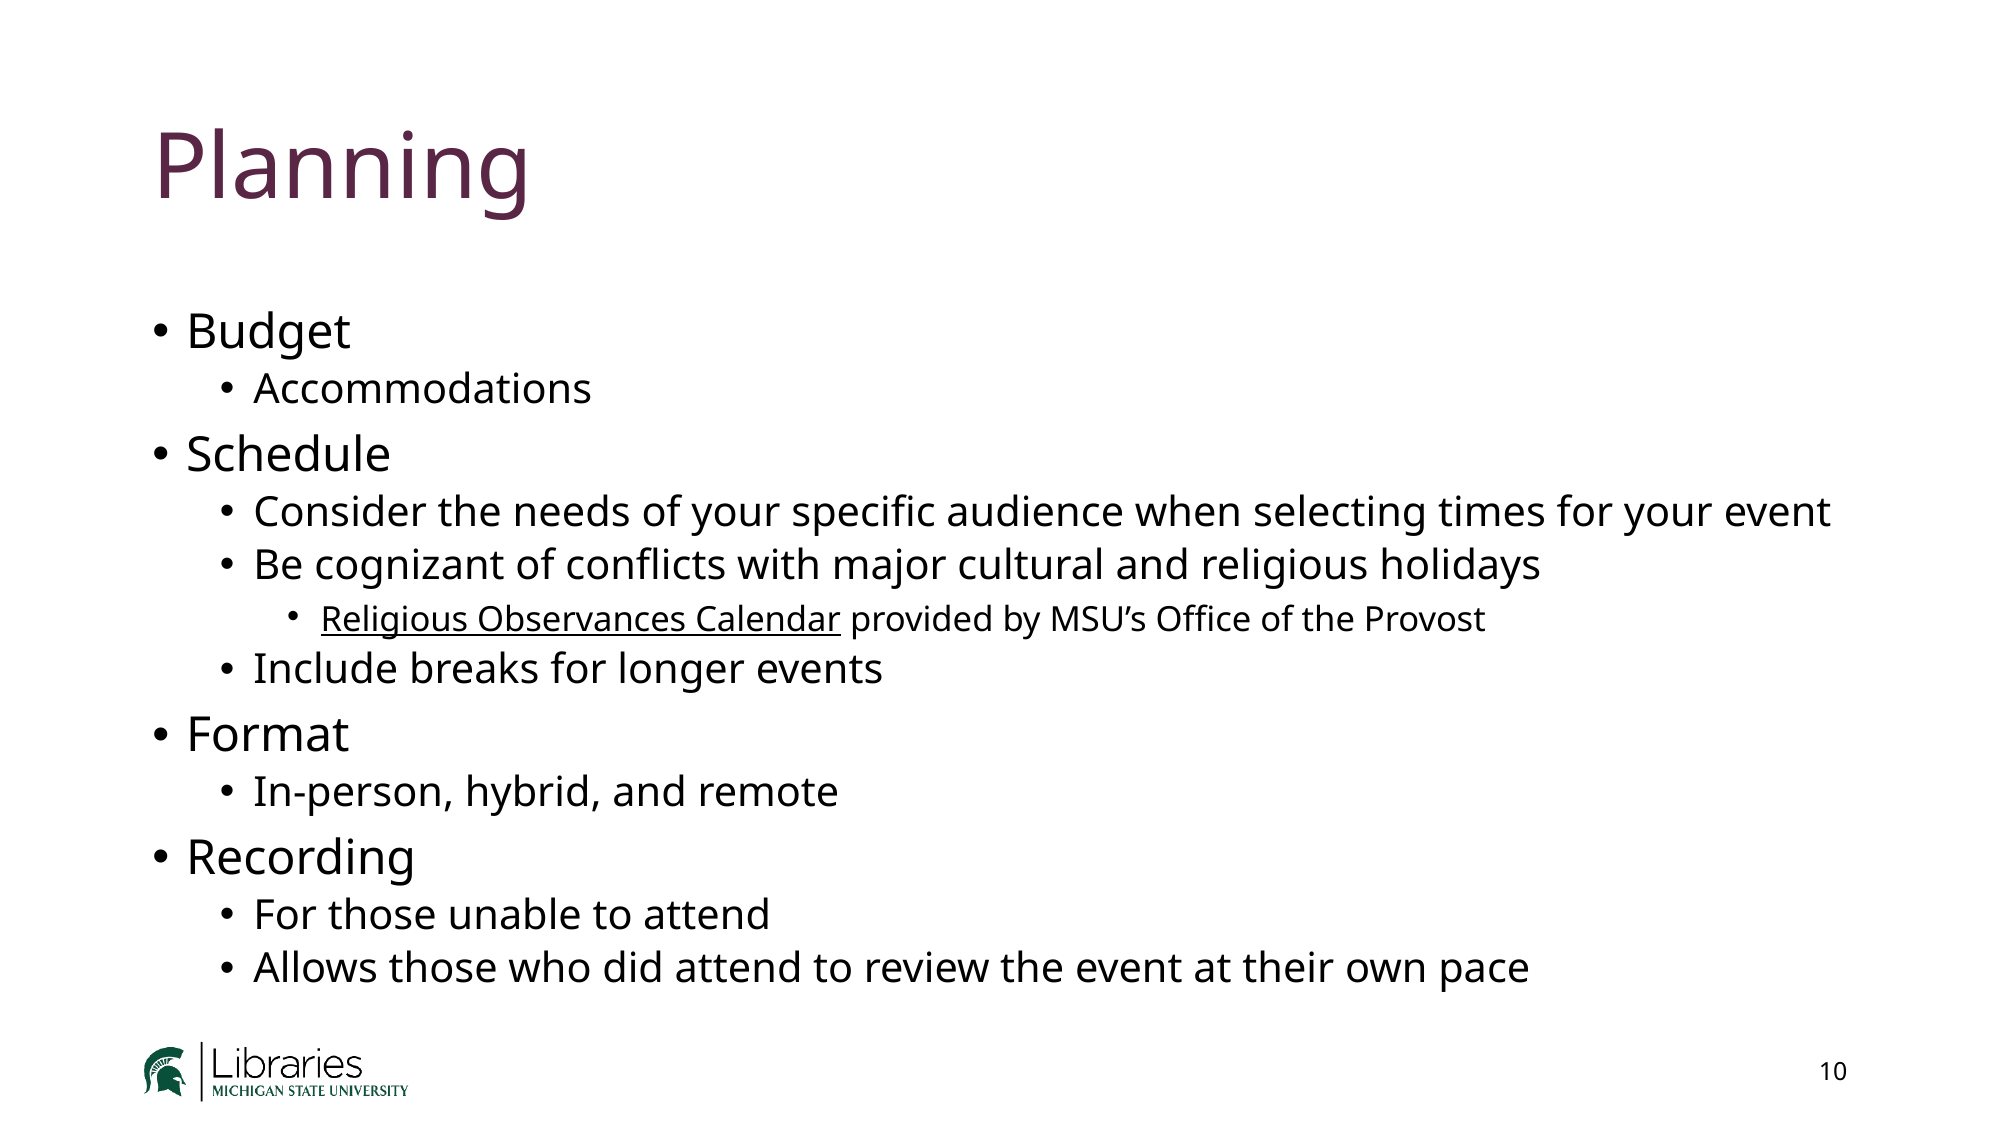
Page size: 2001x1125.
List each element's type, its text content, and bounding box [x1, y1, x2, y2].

title Planning [137, 59, 1863, 278]
picture [134, 1035, 419, 1108]
slide_number 10 [1412, 1042, 1863, 1103]
list Budget Accommodations Schedule Consider the needs of your specific audience when selecting times for your event Be cognizant of conflicts with major cultural and religious holidays​ Religious Observances Calendar provided by MSU’s Office of the Provost​ Include breaks for longer events​ Format In-person, hybrid, and remote Recording For those unable to attend Allows those who did attend to review the event at their own pace​ [137, 299, 1863, 1014]
